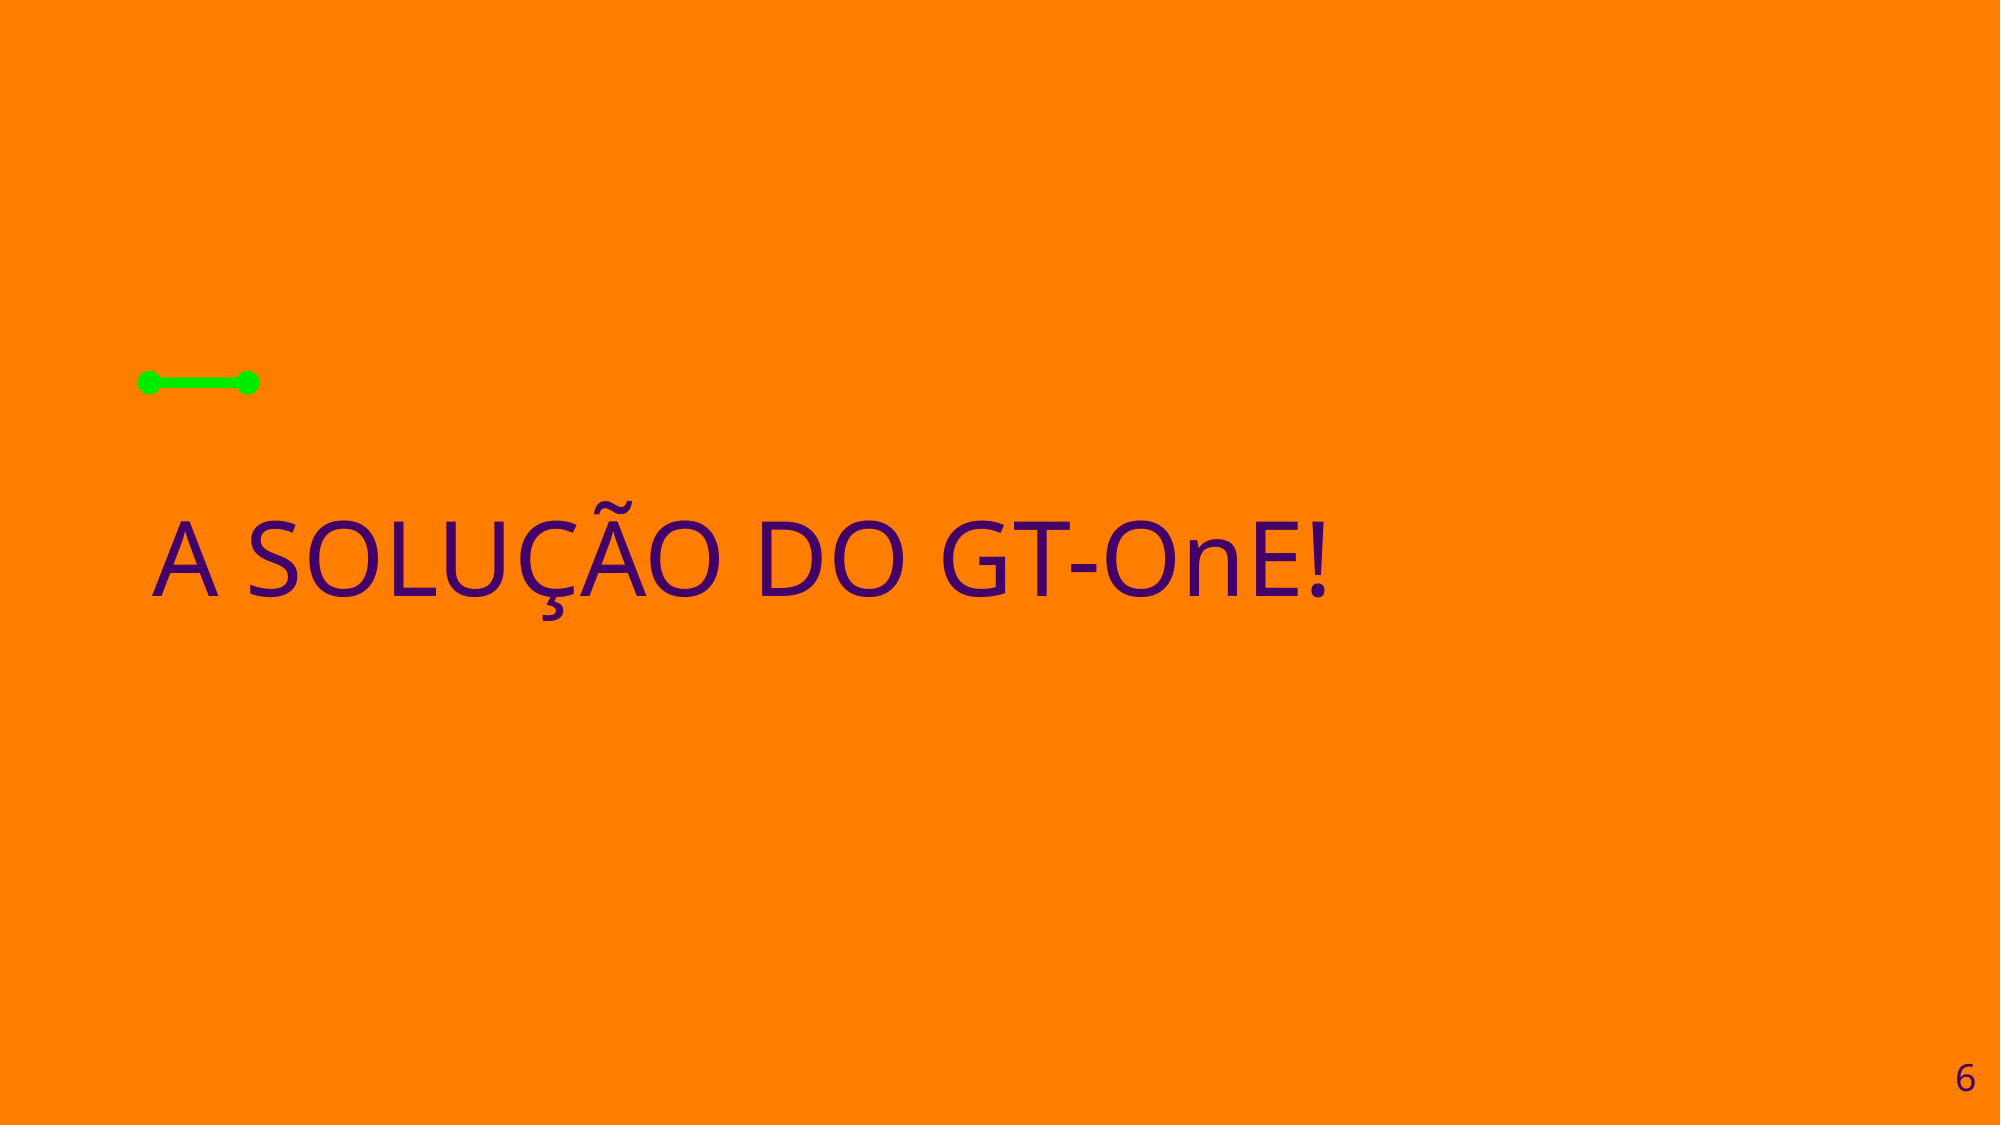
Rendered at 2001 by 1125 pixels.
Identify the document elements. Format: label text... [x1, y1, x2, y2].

slide_number 6 [1871, 1038, 1992, 1125]
title A SOLUÇÃO DO GT-OnE! [137, 453, 1863, 672]
